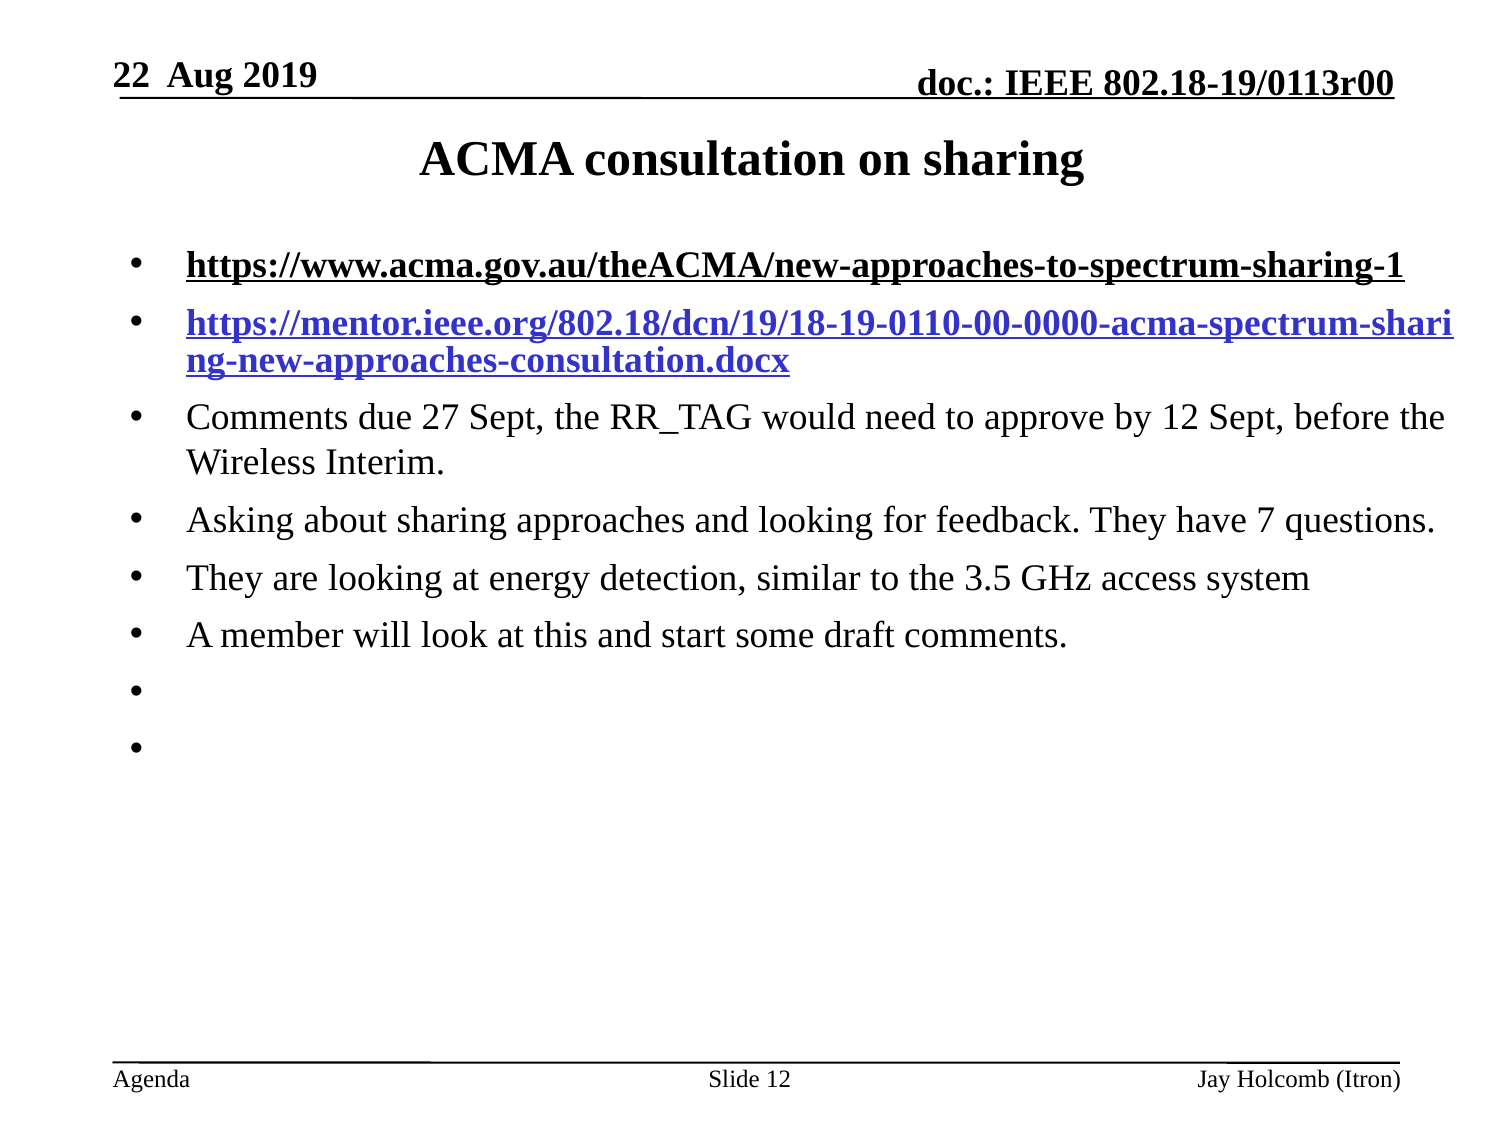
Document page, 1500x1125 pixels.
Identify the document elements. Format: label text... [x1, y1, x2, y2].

list https://www.acma.gov.au/theACMA/new-approaches-to-spectrum-sharing-1 https://mentor.ieee.org/802.18/dcn/19/18-19-0110-00-0000-acma-spectrum-sharing-new-approaches-consultation.docx Comments due 27 Sept, the RR_TAG would need to approve by 12 Sept, before the Wireless Interim. Asking about sharing approaches and looking for feedback. They have 7 questions. They are looking at energy detection, similar to the 3.5 GHz access system A member will look at this and start some draft comments. [114, 174, 1476, 1053]
footer Jay Holcomb (Itron) [878, 1061, 1402, 1093]
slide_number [112, 49, 488, 95]
title ACMA consultation on sharing [114, 103, 1390, 174]
slide_number Slide 12 [699, 1061, 800, 1123]
